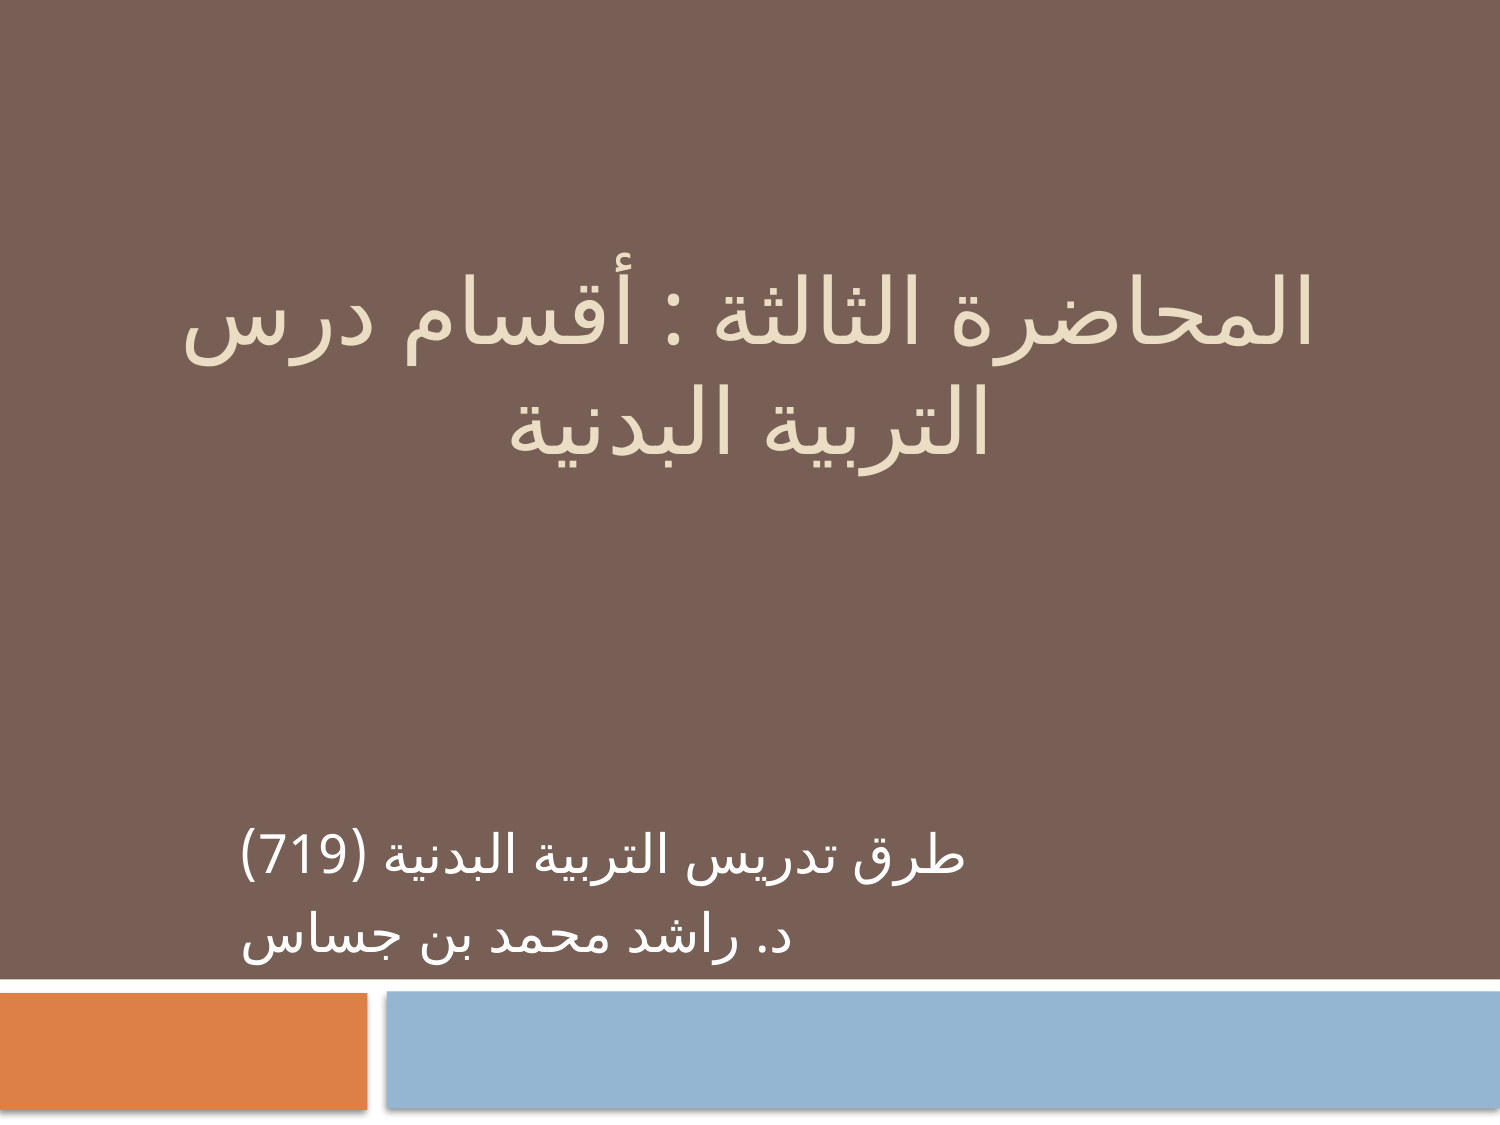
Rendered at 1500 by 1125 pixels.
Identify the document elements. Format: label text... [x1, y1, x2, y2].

subtitle طرق تدريس التربية البدنية (719) د. راشد محمد بن جساس [225, 747, 1275, 1035]
title المحاضرة الثالثة : أقسام درس التربية البدنية [112, 231, 1388, 591]
